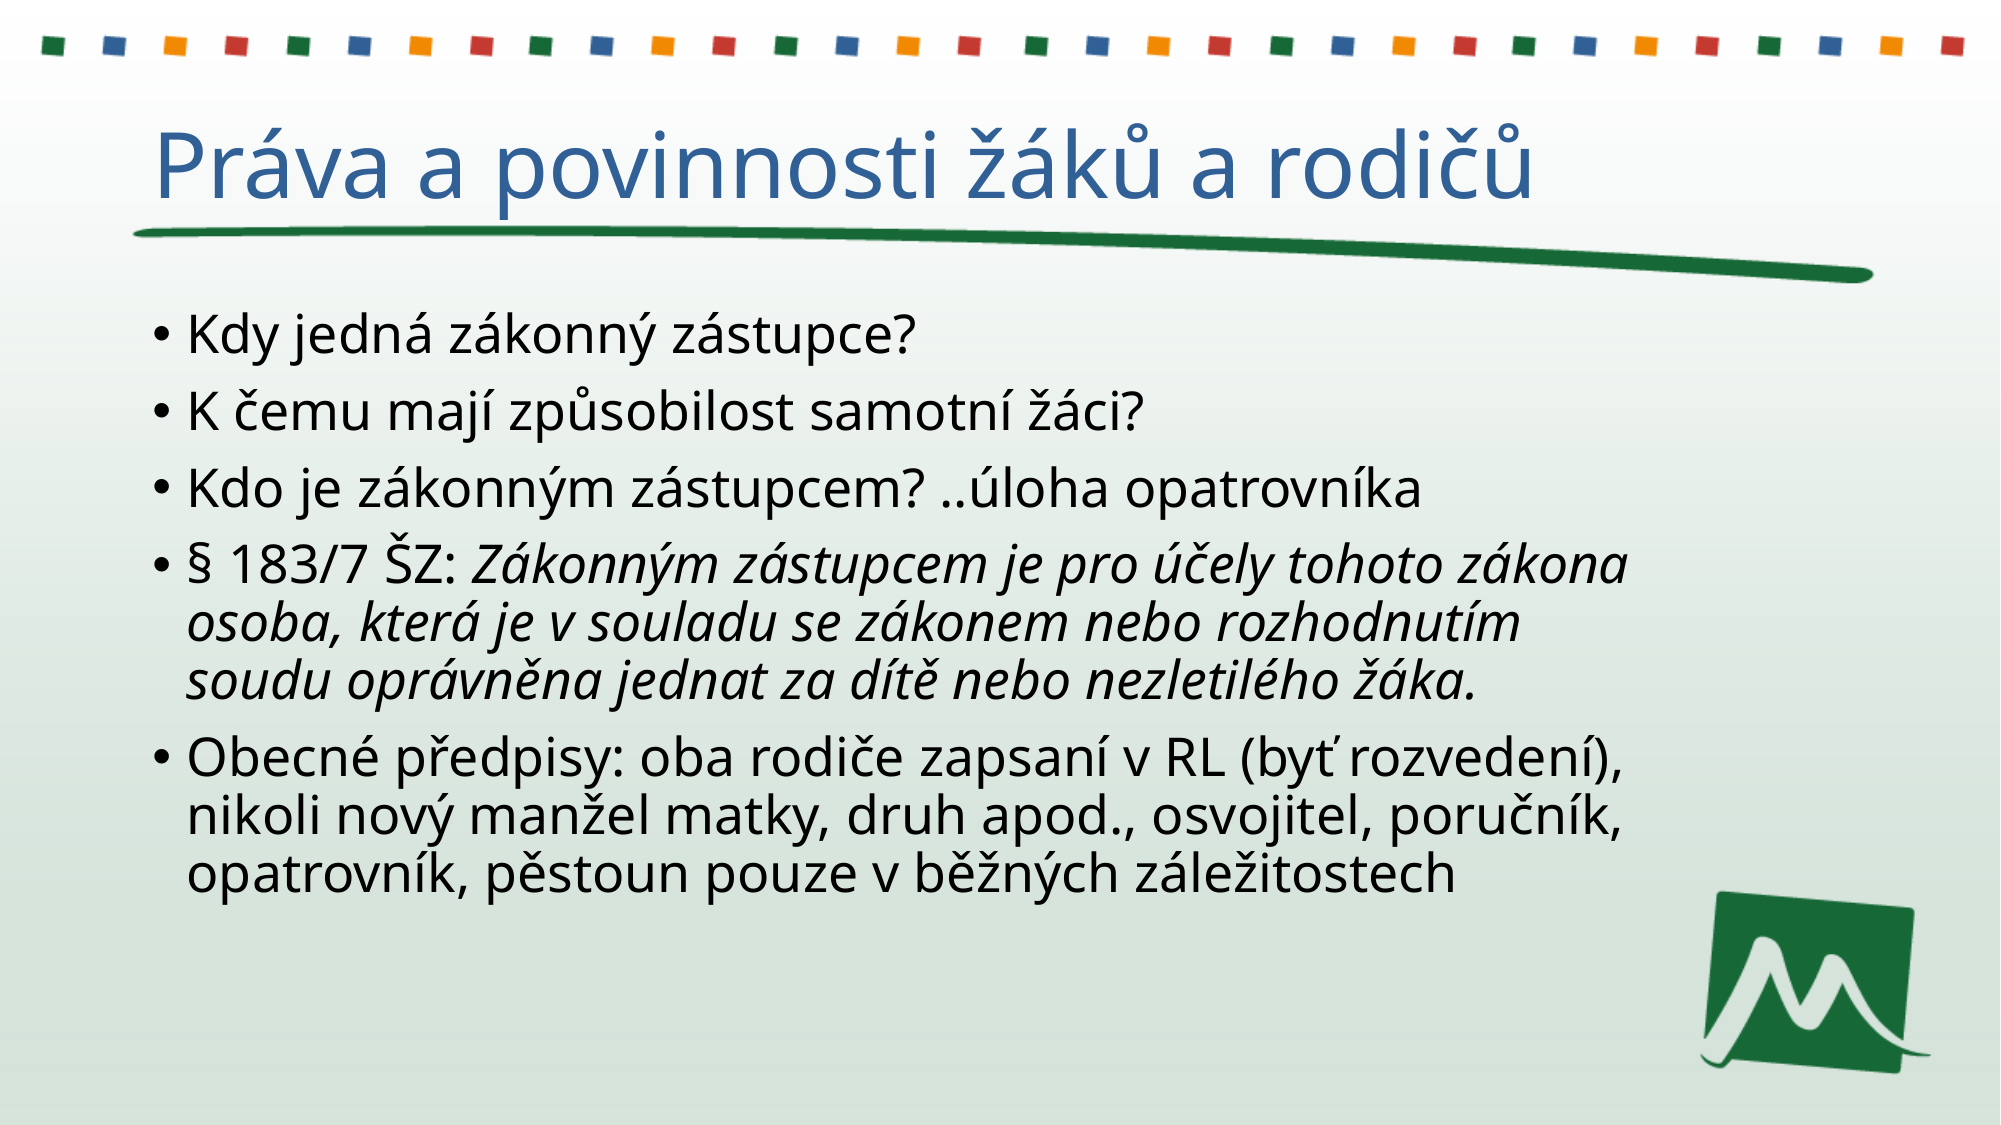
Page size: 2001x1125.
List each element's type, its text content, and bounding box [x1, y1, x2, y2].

list Kdy jedná zákonný zástupce? K čemu mají způsobilost samotní žáci? Kdo je zákonným zástupcem? ..úloha opatrovníka § 183/7 ŠZ: Zákonným zástupcem je pro účely tohoto zákona osoba, která je v souladu se zákonem nebo rozhodnutím soudu oprávněna jednat za dítě nebo nezletilého žáka. Obecné předpisy: oba rodiče zapsaní v RL (byť rozvedení), nikoli nový manžel matky, druh apod., osvojitel, poručník, opatrovník, pěstoun pouze v běžných záležitostech [137, 299, 1654, 1014]
title Práva a povinnosti žáků a rodičů [137, 59, 1863, 278]
picture [0, 0, 2001, 1125]
